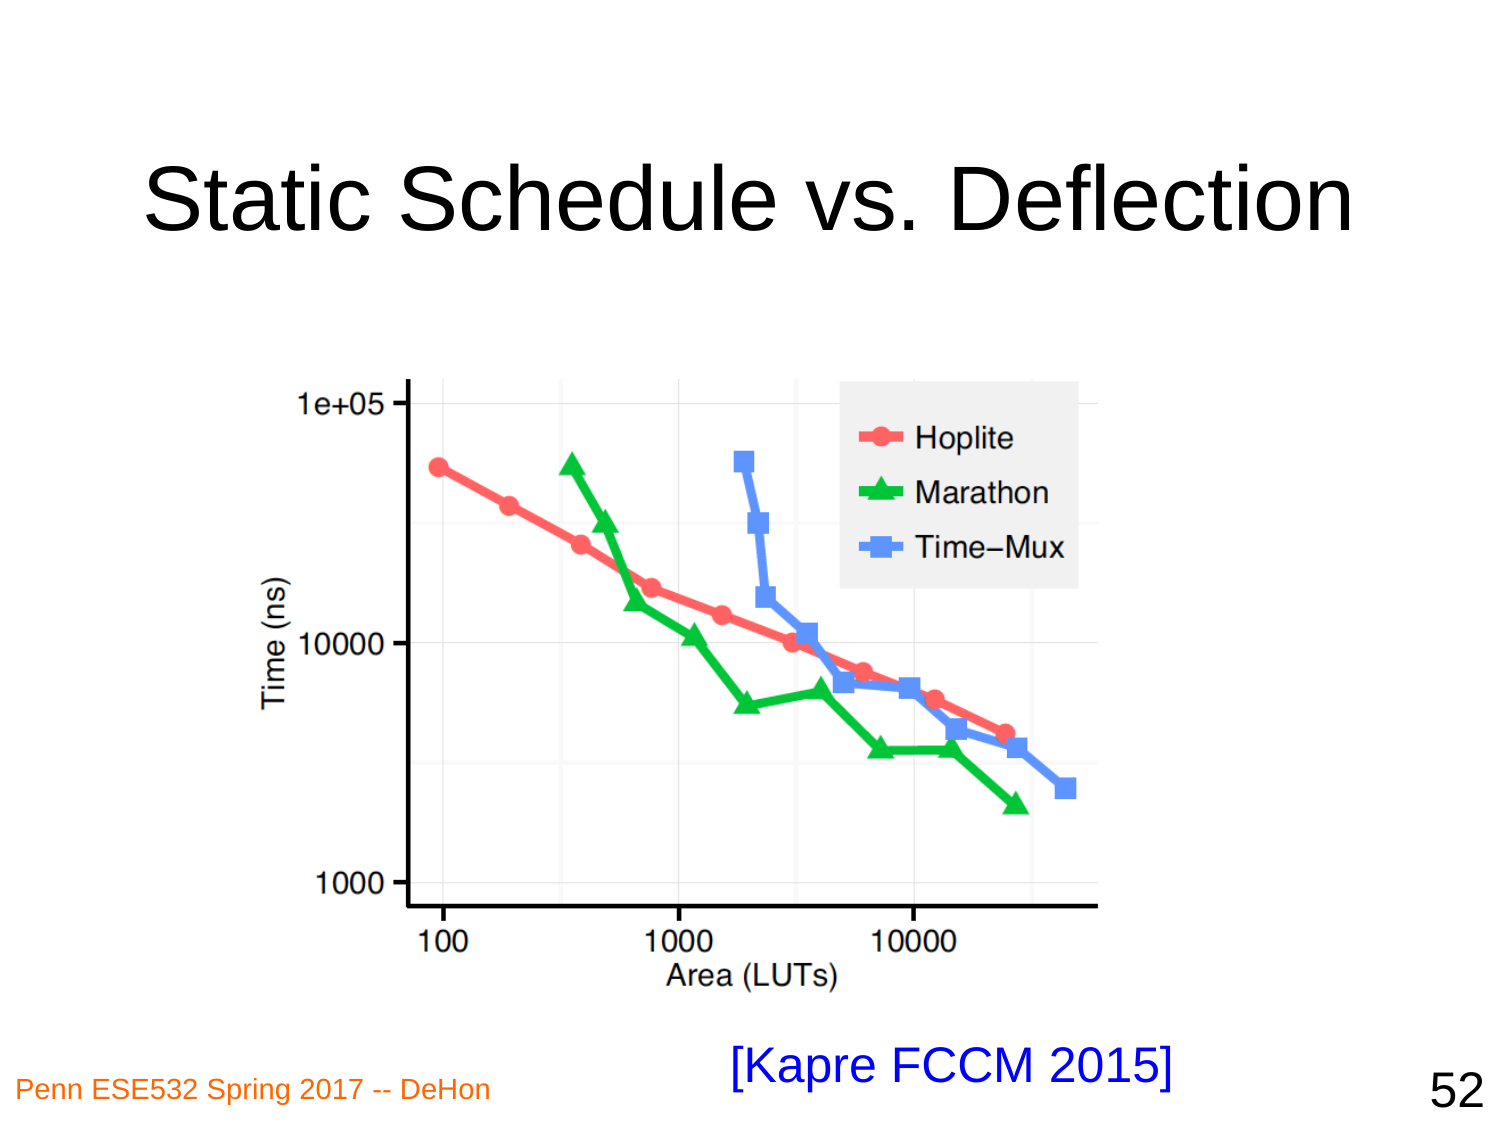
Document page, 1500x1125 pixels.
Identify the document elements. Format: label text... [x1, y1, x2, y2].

slide_number Penn ESE532 Spring 2017 -- DeHon [0, 1062, 576, 1125]
title Static Schedule vs. Deflection [112, 99, 1388, 288]
text_box [Kapre FCCM 2015] [714, 1024, 1190, 1100]
picture [199, 337, 1172, 1013]
slide_number 52 [1187, 1049, 1500, 1125]
